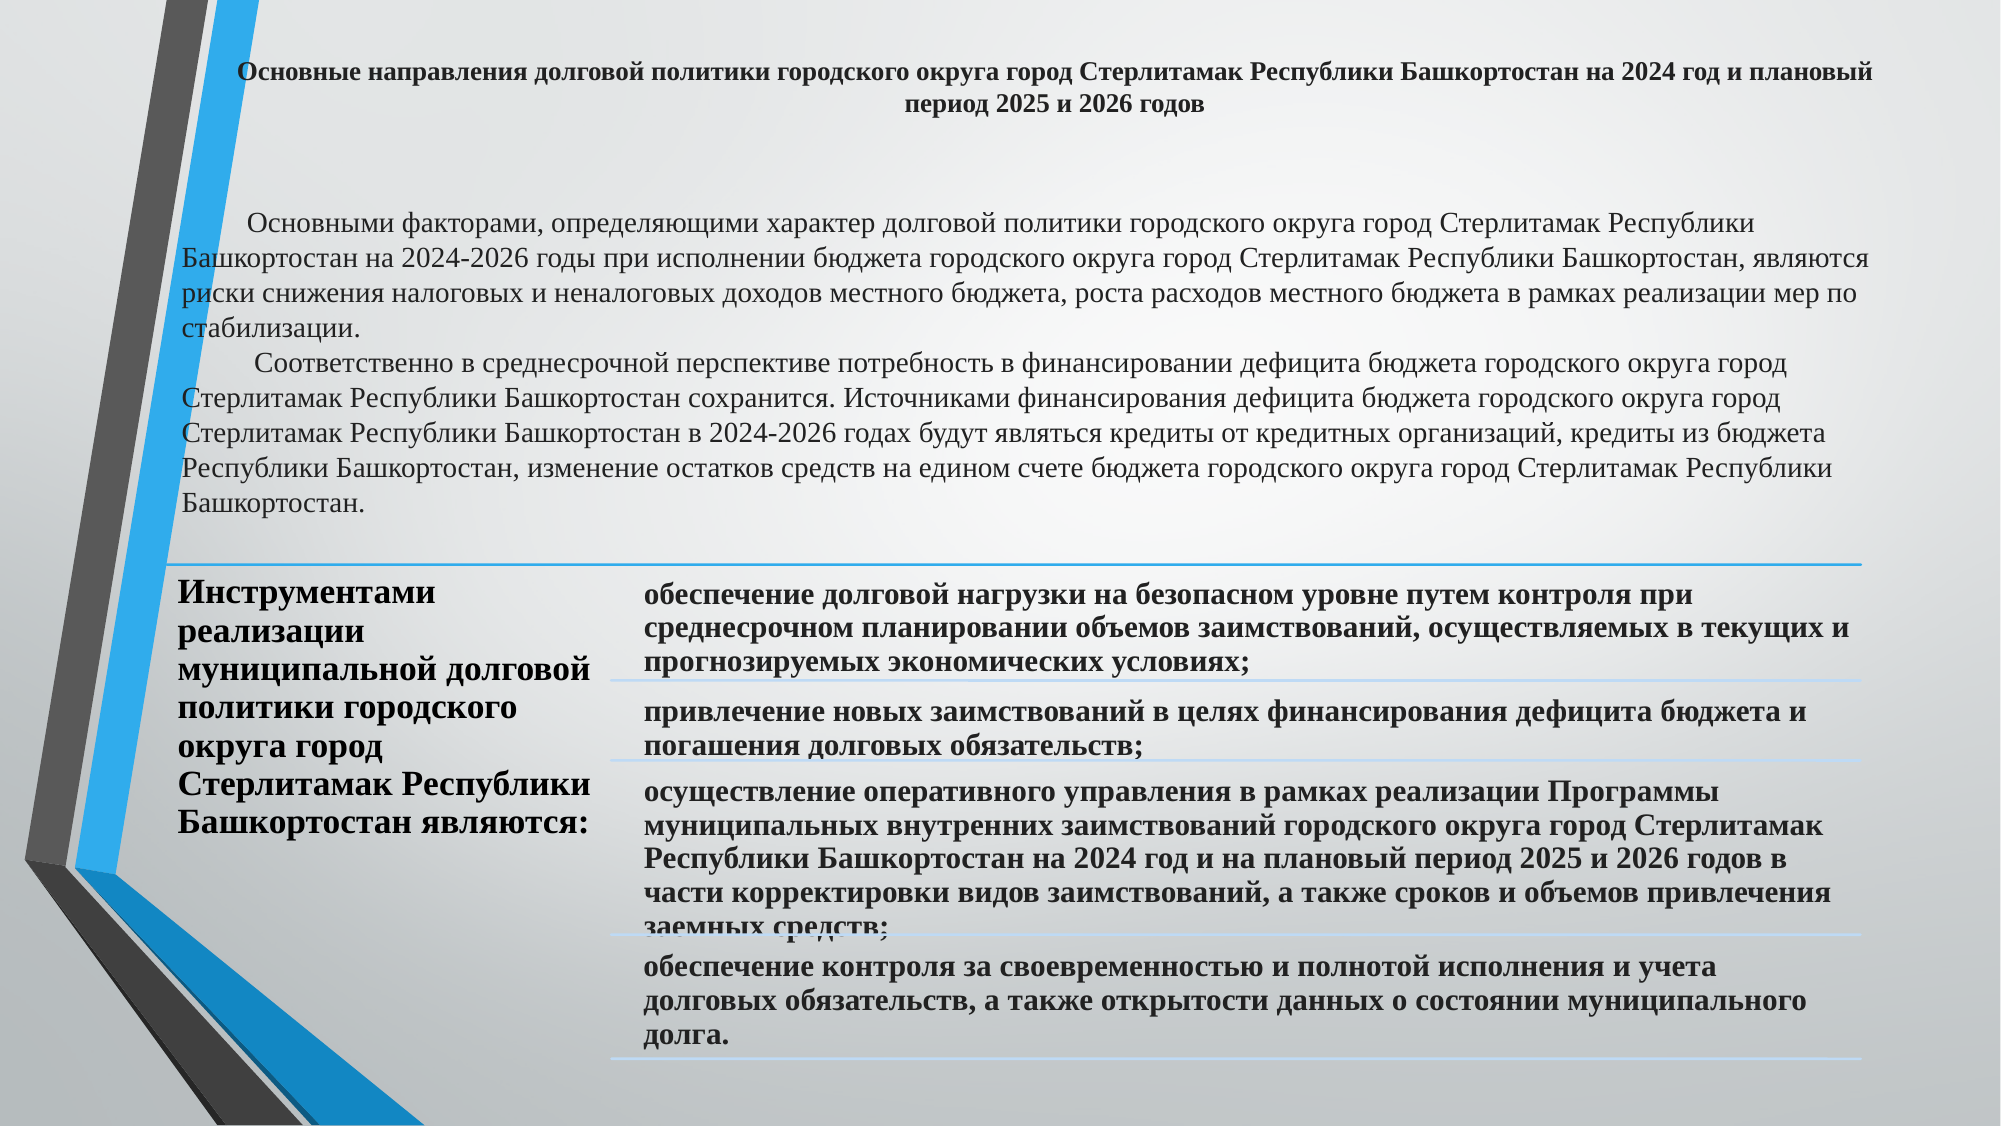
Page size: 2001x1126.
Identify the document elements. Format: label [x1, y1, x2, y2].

title [208, 45, 1901, 126]
text_box [610, 1057, 1863, 1061]
text_box [166, 196, 1931, 526]
text_box [166, 562, 1862, 1054]
